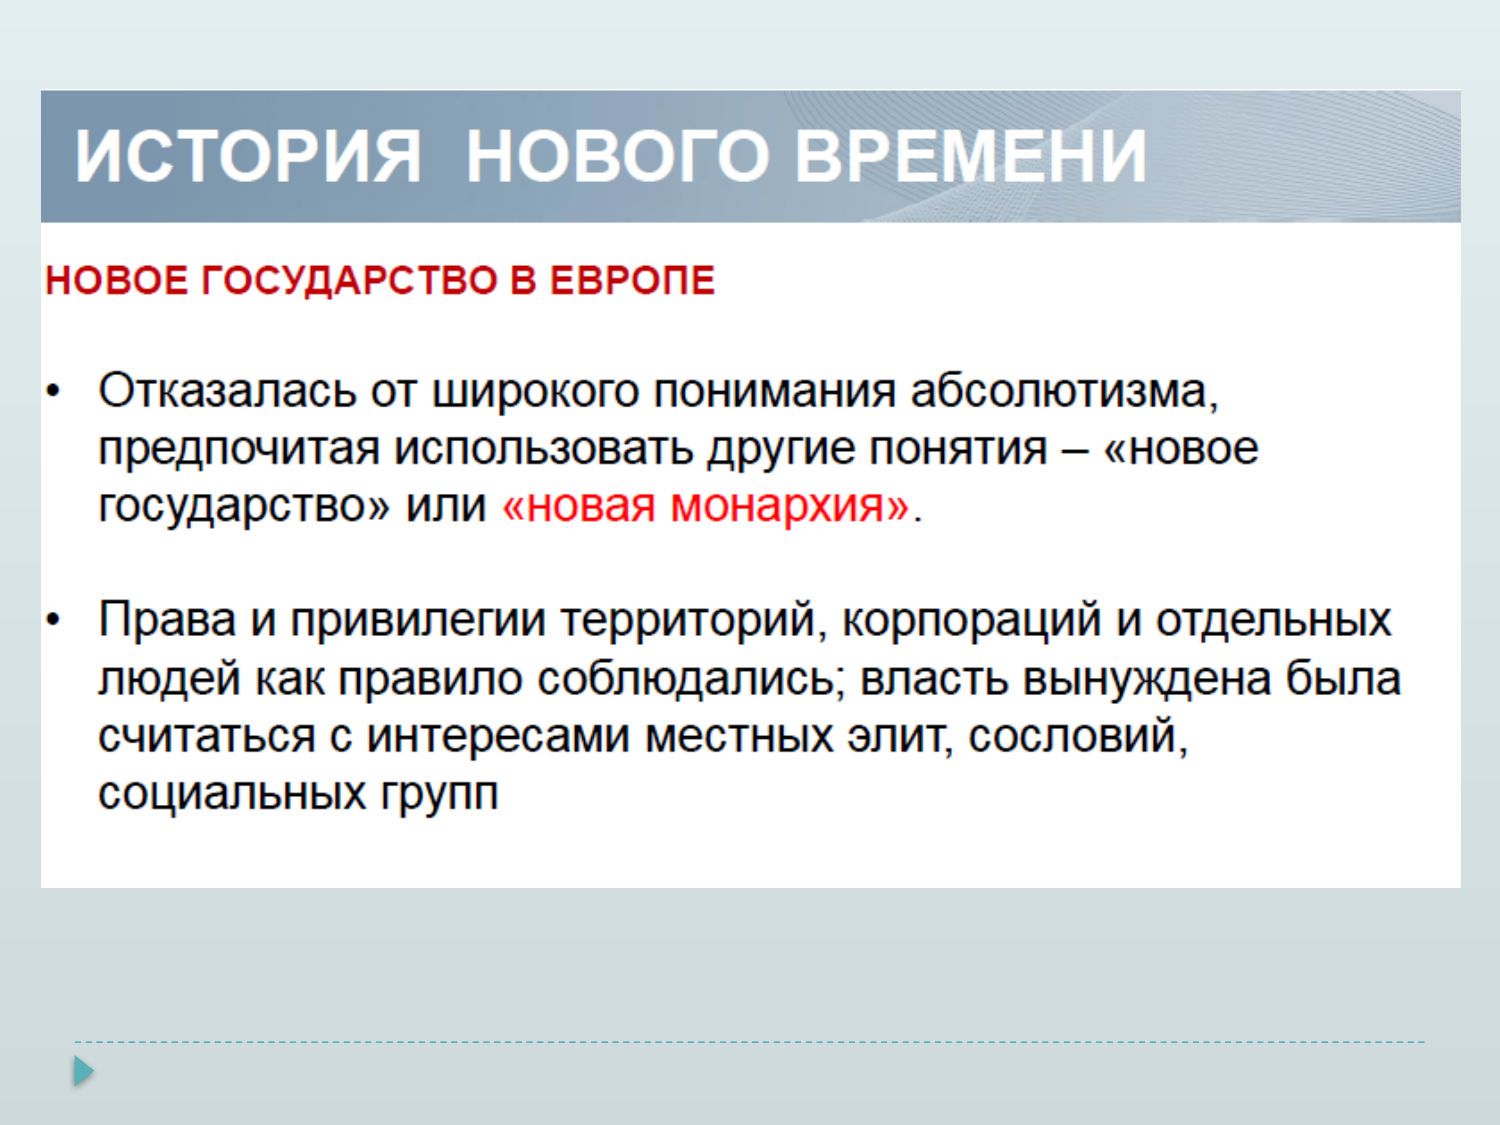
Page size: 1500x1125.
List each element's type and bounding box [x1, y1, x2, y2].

picture [41, 89, 1461, 889]
